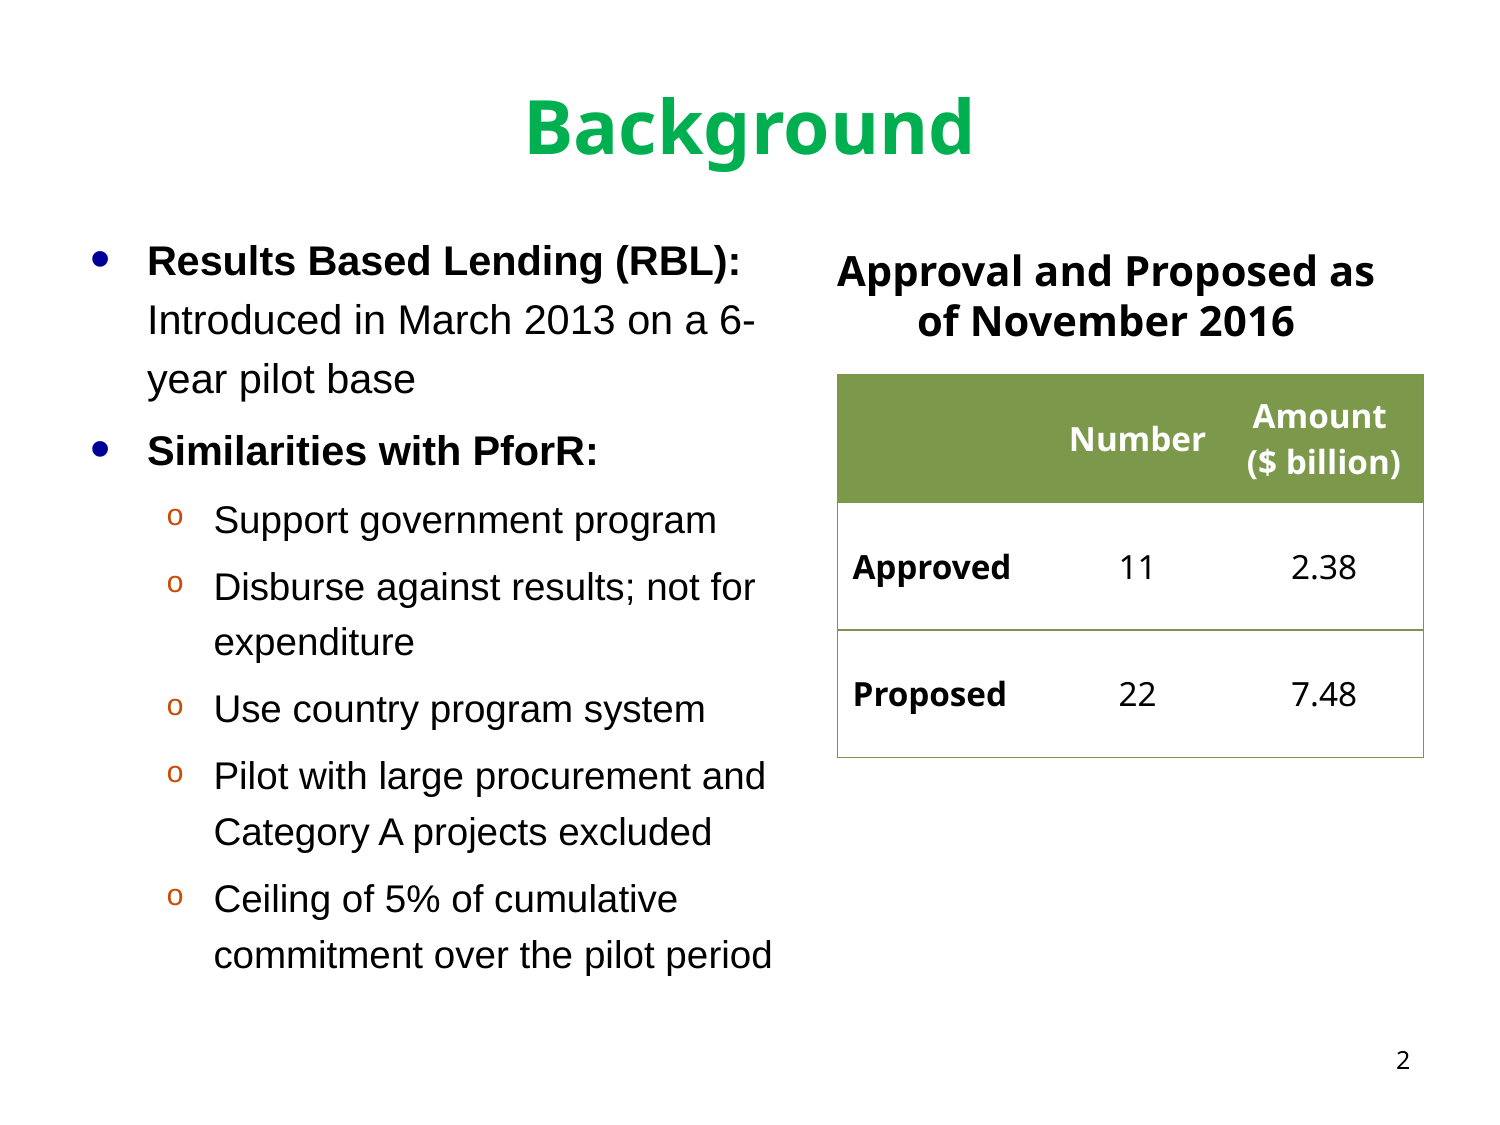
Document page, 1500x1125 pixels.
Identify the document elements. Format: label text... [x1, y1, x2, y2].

table_header [838, 376, 1050, 502]
table_cell Proposed [838, 631, 1050, 757]
table_cell 7.48 [1225, 631, 1423, 757]
slide_number 2 [1074, 1037, 1425, 1098]
table_header Amount ($ billion) [1225, 376, 1423, 502]
table_header Number [1050, 376, 1225, 502]
table_cell 22 [1050, 631, 1225, 757]
title Background [0, 74, 1500, 175]
list Results Based Lending (RBL): Introduced in March 2013 on a 6-year pilot base Similarities with PforR: Support government program Disburse against results; not for expenditure Use country program system Pilot with large procurement and Category A projects excluded Ceiling of 5% of cumulative commitment over the pilot period [75, 216, 800, 1000]
table_cell 2.38 [1225, 503, 1423, 629]
text_box Approval and Proposed as of November 2016 [812, 237, 1400, 353]
table_cell Approved [838, 503, 1050, 629]
table_cell 11 [1050, 503, 1225, 629]
